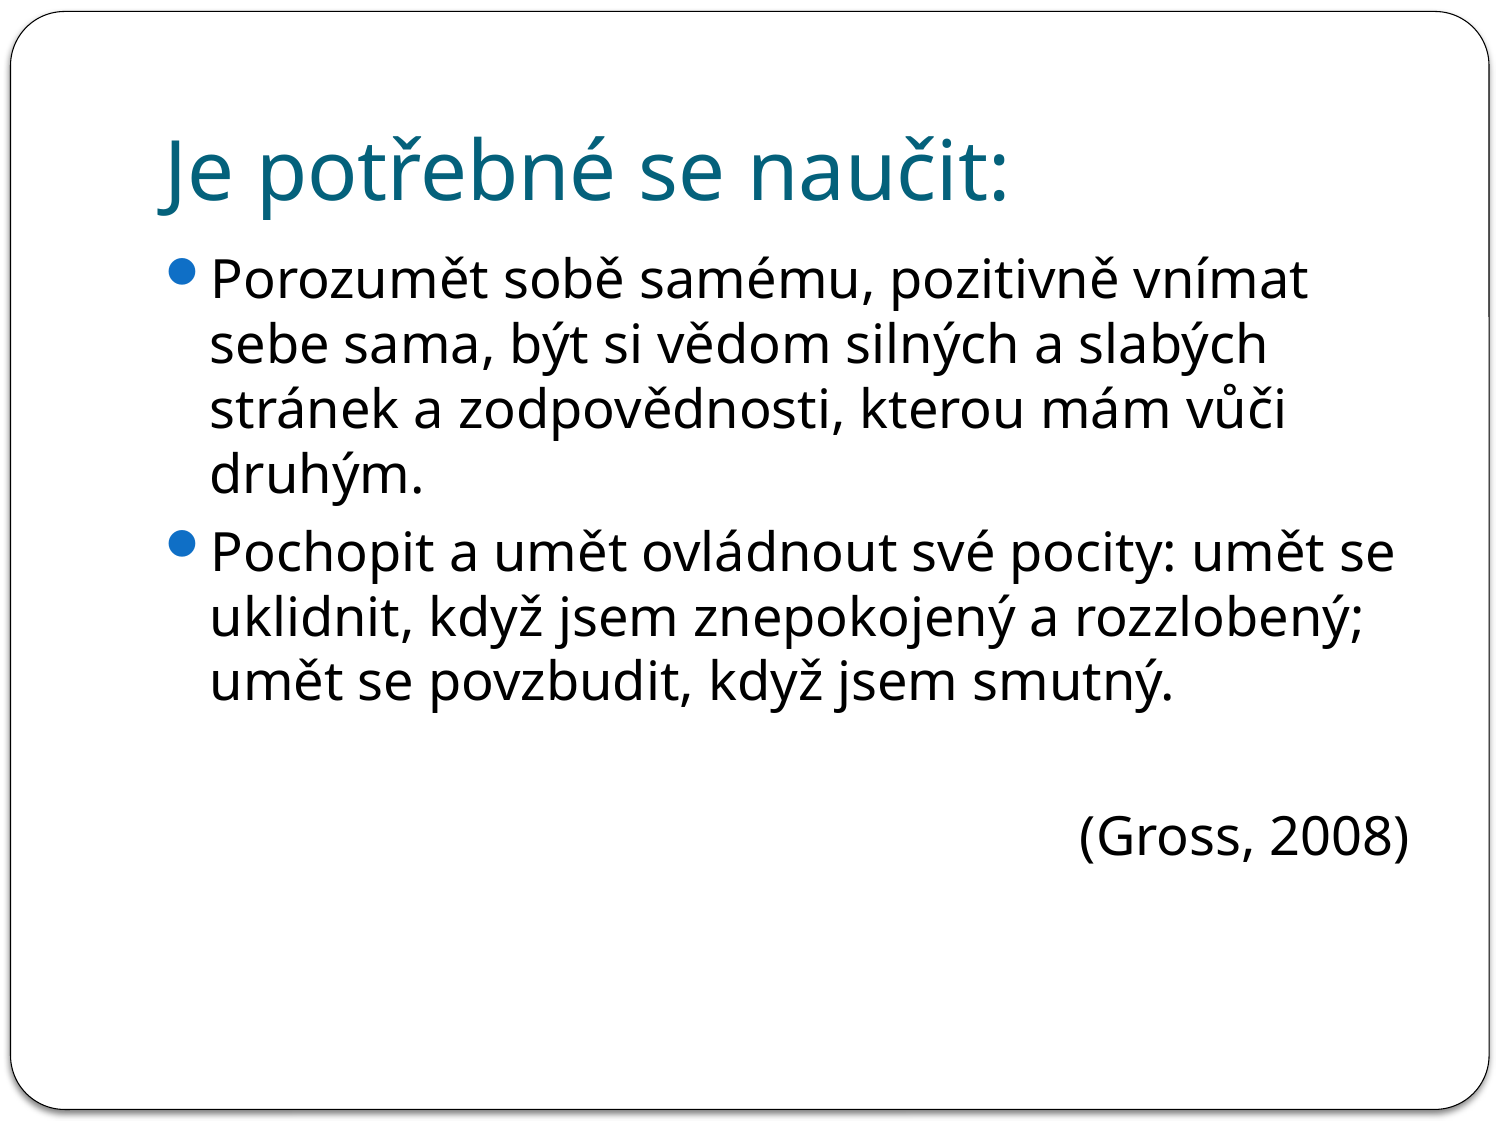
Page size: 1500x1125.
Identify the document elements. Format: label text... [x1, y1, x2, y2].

title Je potřebné se naučit: [150, 45, 1425, 233]
list Porozumět sobě samému, pozitivně vnímat sebe sama, být si vědom silných a slabých stránek a zodpovědnosti, kterou mám vůči druhým. Pochopit a umět ovládnout své pocity: umět se uklidnit, když jsem znepokojený a rozzlobený; umět se povzbudit, když jsem smutný. (Gross, 2008) [150, 237, 1425, 988]
